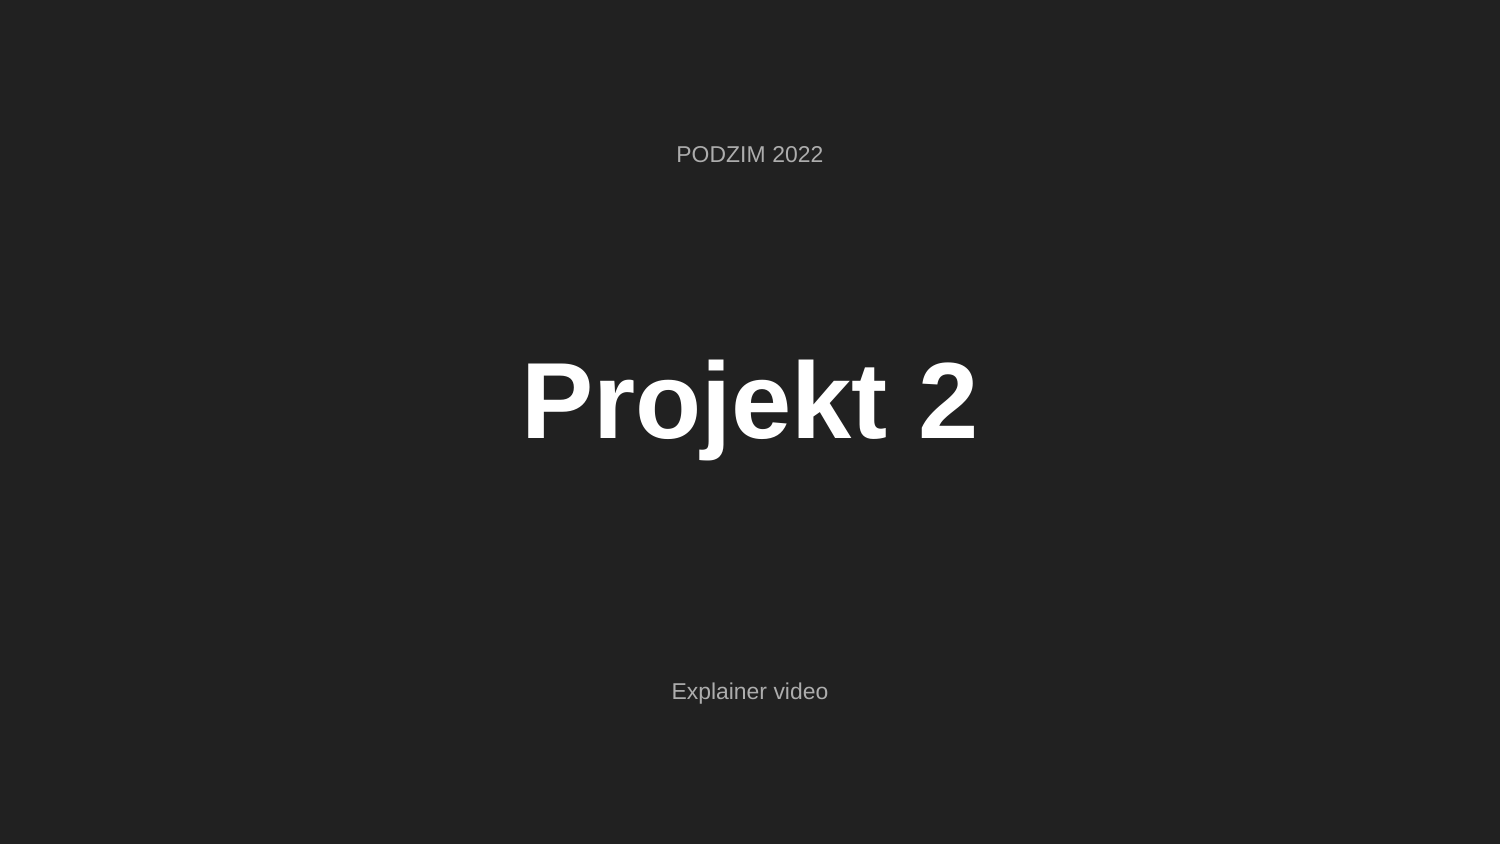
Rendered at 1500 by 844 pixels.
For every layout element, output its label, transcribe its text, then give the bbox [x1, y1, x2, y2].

subtitle PODZIM 2022 [51, 97, 1449, 228]
title Projekt 2 [51, 228, 1449, 564]
subtitle Explainer video [51, 662, 1449, 793]
